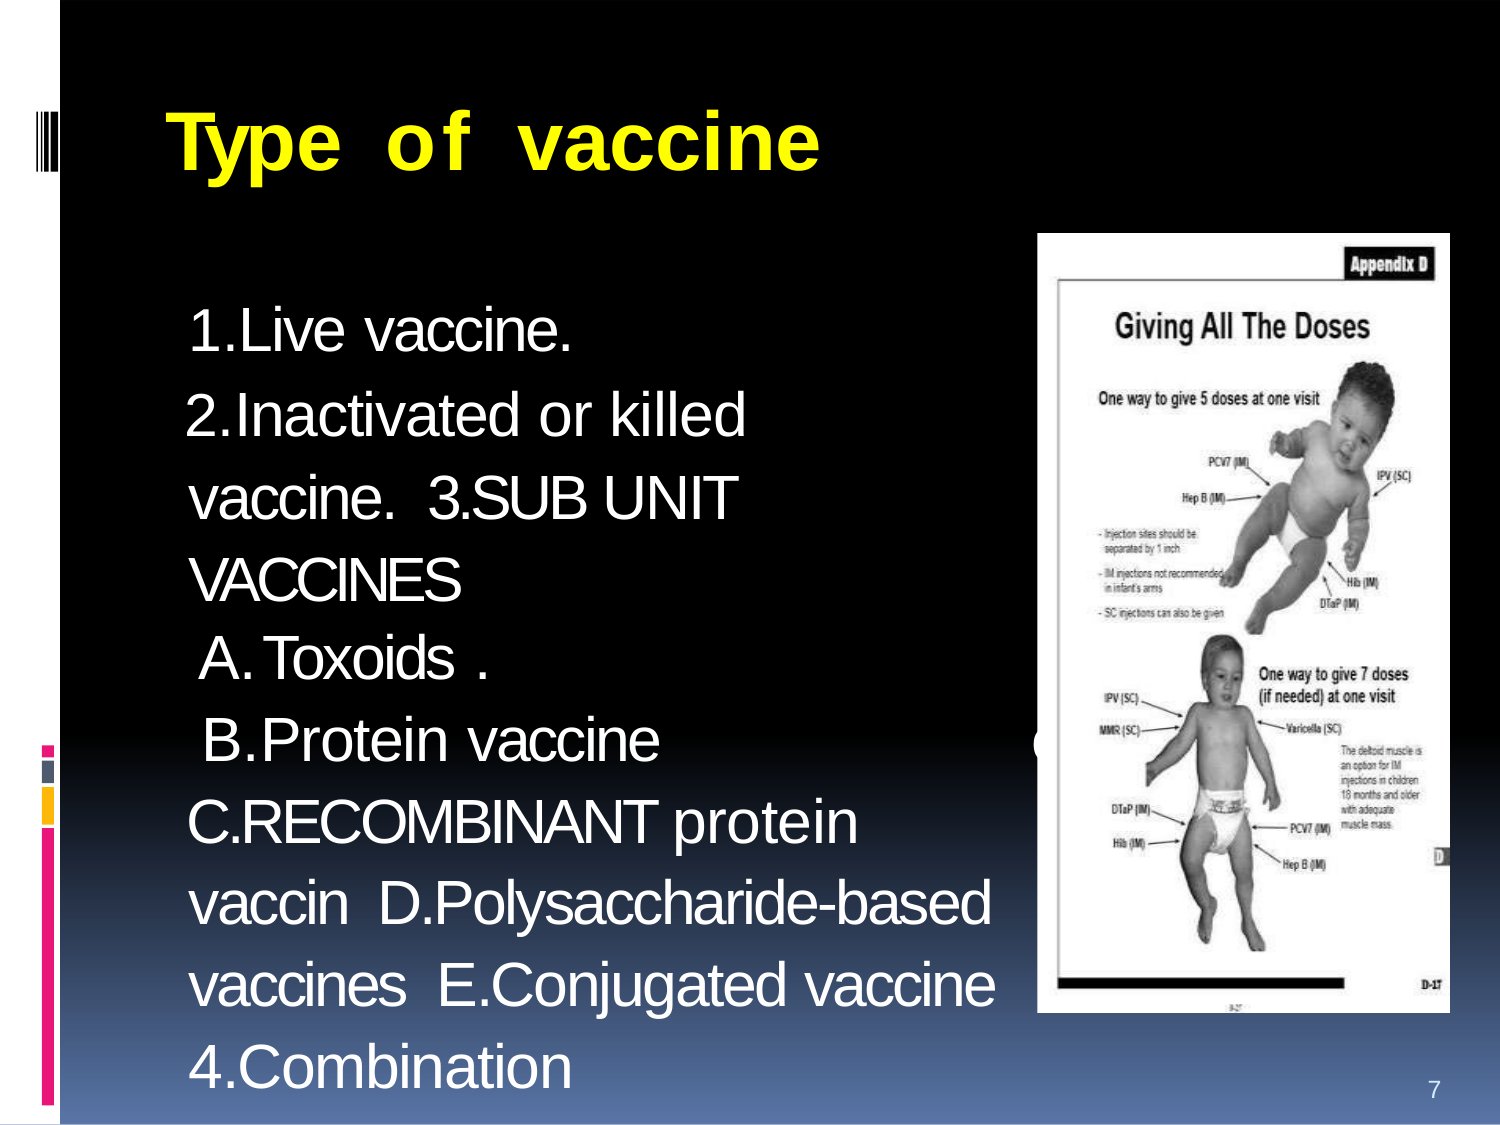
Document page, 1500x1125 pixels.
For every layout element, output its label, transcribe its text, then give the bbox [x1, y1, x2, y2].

title Type of vaccine [162, 84, 824, 275]
text_box Live vaccine. Inactivated or killed vaccine. 3.SUB UNIT VACCINES Toxoids . Protein vaccine C.RECOMBINANT protein vaccin D.Polysaccharide-based vaccines E.Conjugated vaccine 4.Combination [184, 279, 1037, 1101]
picture [60, 0, 1500, 1125]
slide_number 7 [1421, 1078, 1460, 1125]
text_box [1037, 233, 1450, 1013]
